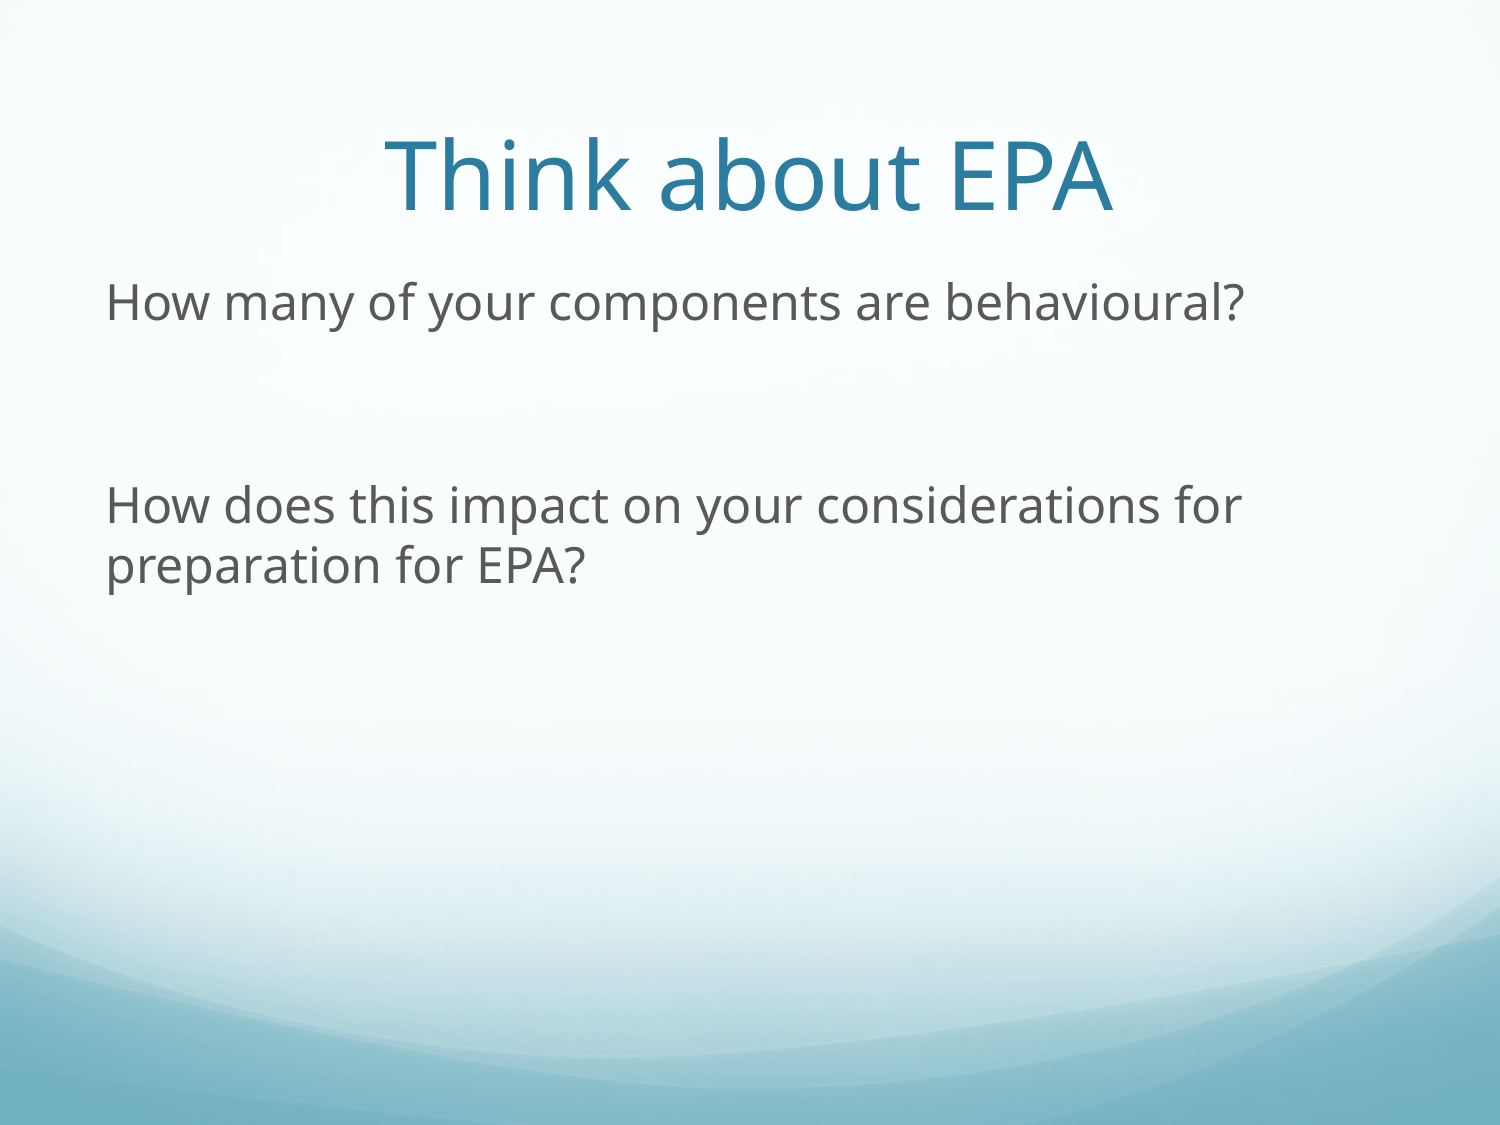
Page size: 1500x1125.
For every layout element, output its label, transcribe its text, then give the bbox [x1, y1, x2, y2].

title Think about EPA [90, 17, 1410, 237]
list How many of your components are behavioural? How does this impact on your considerations for preparation for EPA? [90, 262, 1410, 975]
